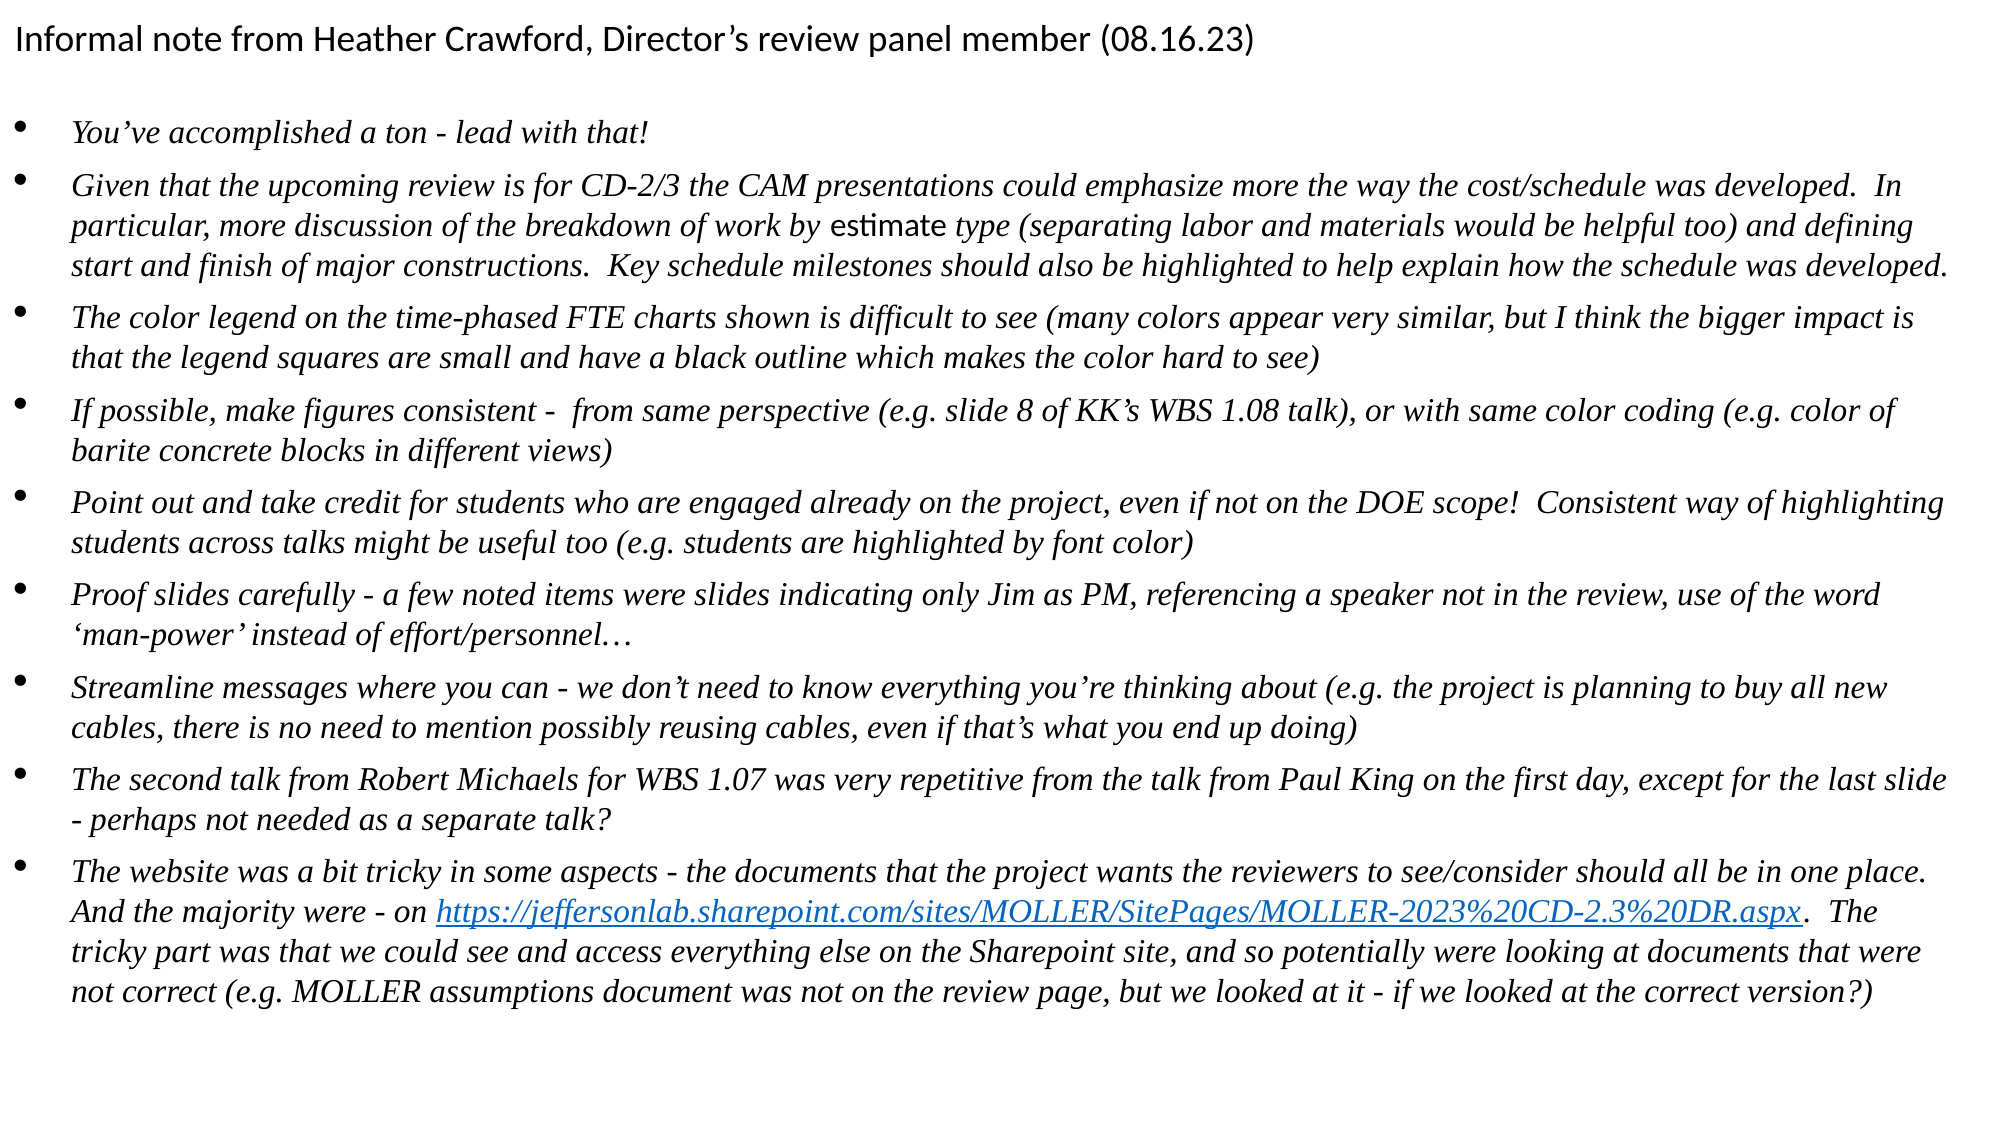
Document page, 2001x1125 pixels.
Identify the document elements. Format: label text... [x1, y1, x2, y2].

text_box Informal note from Heather Crawford, Director’s review panel member (08.16.23) You’ve accomplished a ton - lead with that! Given that the upcoming review is for CD-2/3 the CAM presentations could emphasize more the way the cost/schedule was developed. In particular, more discussion of the breakdown of work by estimate type (separating labor and materials would be helpful too) and defining start and finish of major constructions. Key schedule milestones should also be highlighted to help explain how the schedule was developed. The color legend on the time-phased FTE charts shown is difficult to see (many colors appear very similar, but I think the bigger impact is that the legend squares are small and have a black outline which makes the color hard to see) If possible, make figures consistent - from same perspective (e.g. slide 8 of KK’s WBS 1.08 talk), or with same color coding (e.g. color of barite concrete blocks in different views) Point out and take credit for students who are engaged already on the project, even if not on the DOE scope! Consistent way of highlighting students across talks might be useful too (e.g. students are highlighted by font color) Proof slides carefully - a few noted items were slides indicating only Jim as PM, referencing a speaker not in the review, use of the word ‘man-power’ instead of effort/personnel… Streamline messages where you can - we don’t need to know everything you’re thinking about (e.g. the project is planning to buy all new cables, there is no need to mention possibly reusing cables, even if that’s what you end up doing) The second talk from Robert Michaels for WBS 1.07 was very repetitive from the talk from Paul King on the first day, except for the last slide - perhaps not needed as a separate talk? The website was a bit tricky in some aspects - the documents that the project wants the reviewers to see/consider should all be in one place. And the majority were - on https://jeffersonlab.sharepoint.com/sites/MOLLER/SitePages/MOLLER-2023%20CD-2.3%20DR.aspx. The tricky part was that we could see and access everything else on the Sharepoint site, and so potentially were looking at documents that were not correct (e.g. MOLLER assumptions document was not on the review page, but we looked at it - if we looked at the correct version?) [0, 7, 1968, 1017]
